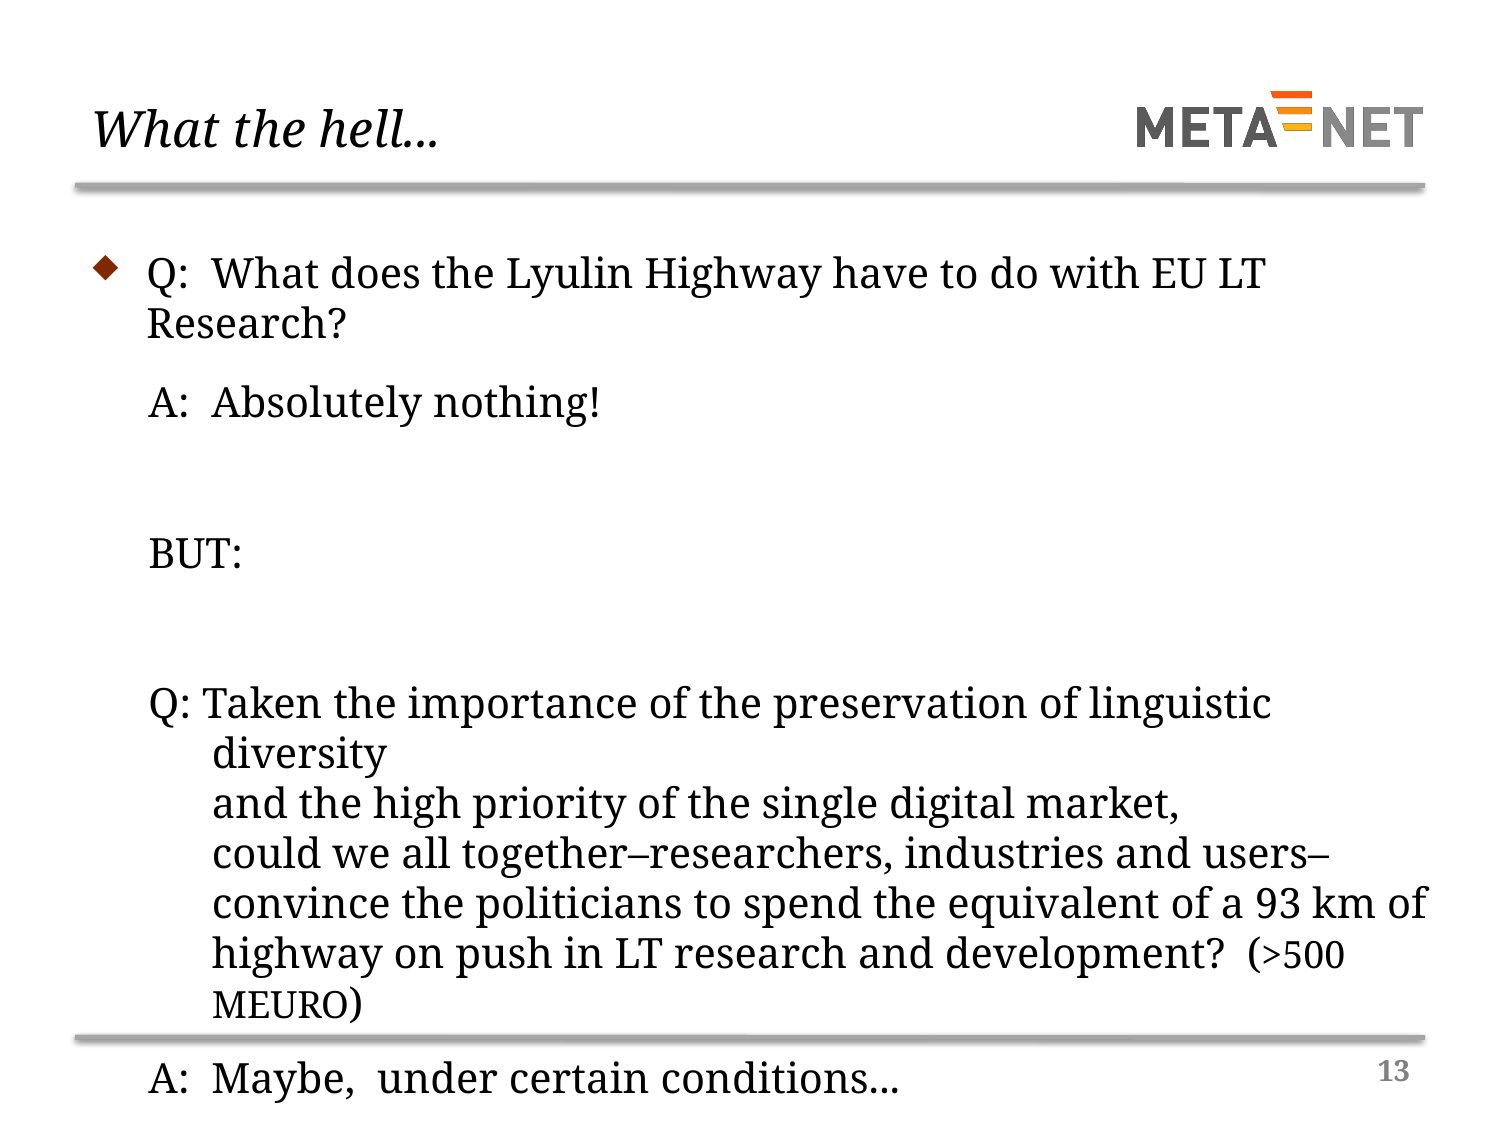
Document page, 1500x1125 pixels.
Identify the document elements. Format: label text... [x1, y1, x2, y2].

list Q: What does the Lyulin Highway have to do with EU LT Research? A: Absolutely nothing! BUT: Q: Taken the importance of the preservation of linguistic diversity and the high priority of the single digital market, could we all together–researchers, industries and users– convince the politicians to spend the equivalent of a 93 km of highway on push in LT research and development? (>500 MEURO) A: Maybe, under certain conditions... [74, 239, 1463, 997]
slide_number 13 [1074, 1042, 1425, 1103]
title What the hell... [74, 49, 1426, 206]
